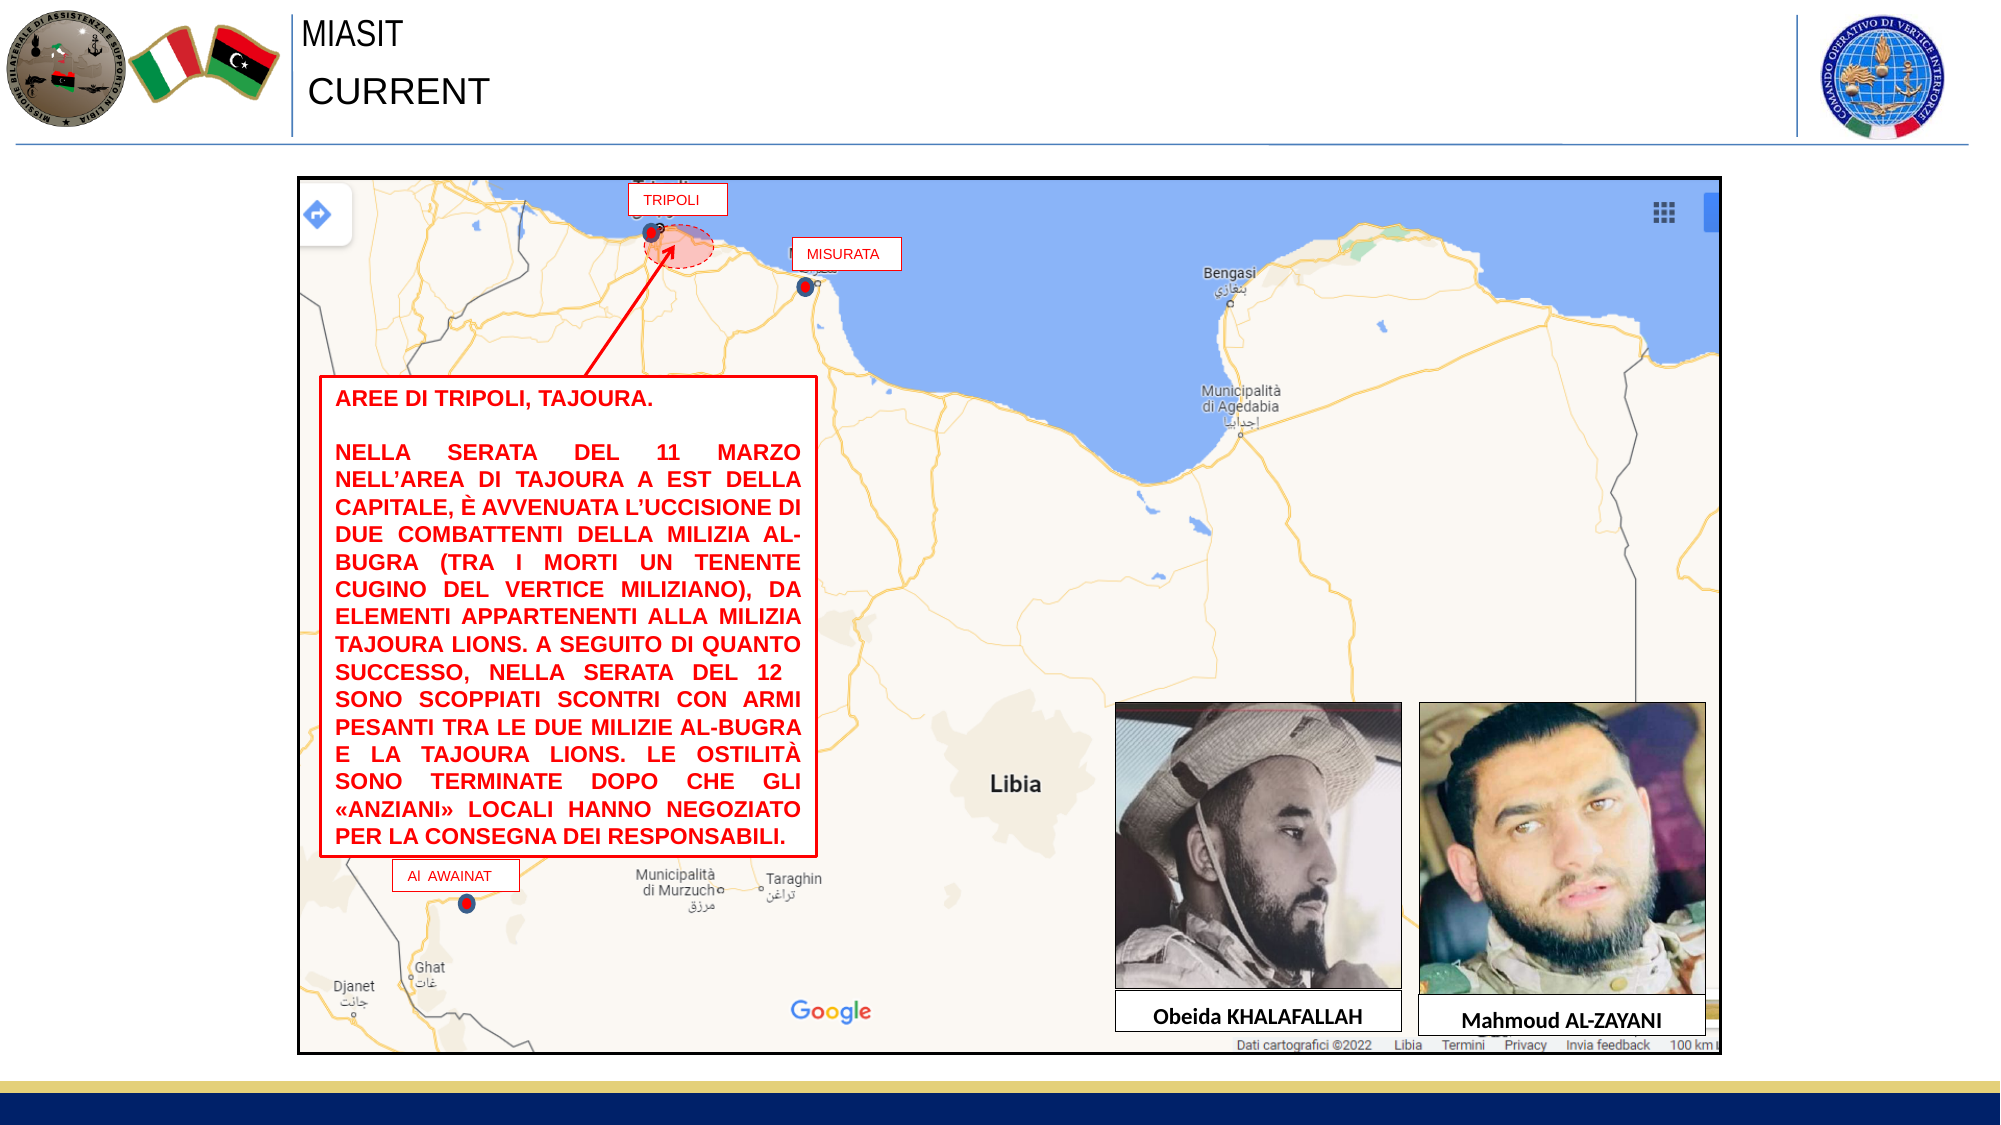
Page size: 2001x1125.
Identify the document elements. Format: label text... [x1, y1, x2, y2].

picture [299, 179, 1720, 1052]
picture [1820, 14, 1945, 140]
text_box CURRENT [292, 59, 806, 120]
picture [1, 0, 300, 145]
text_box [584, 244, 675, 377]
